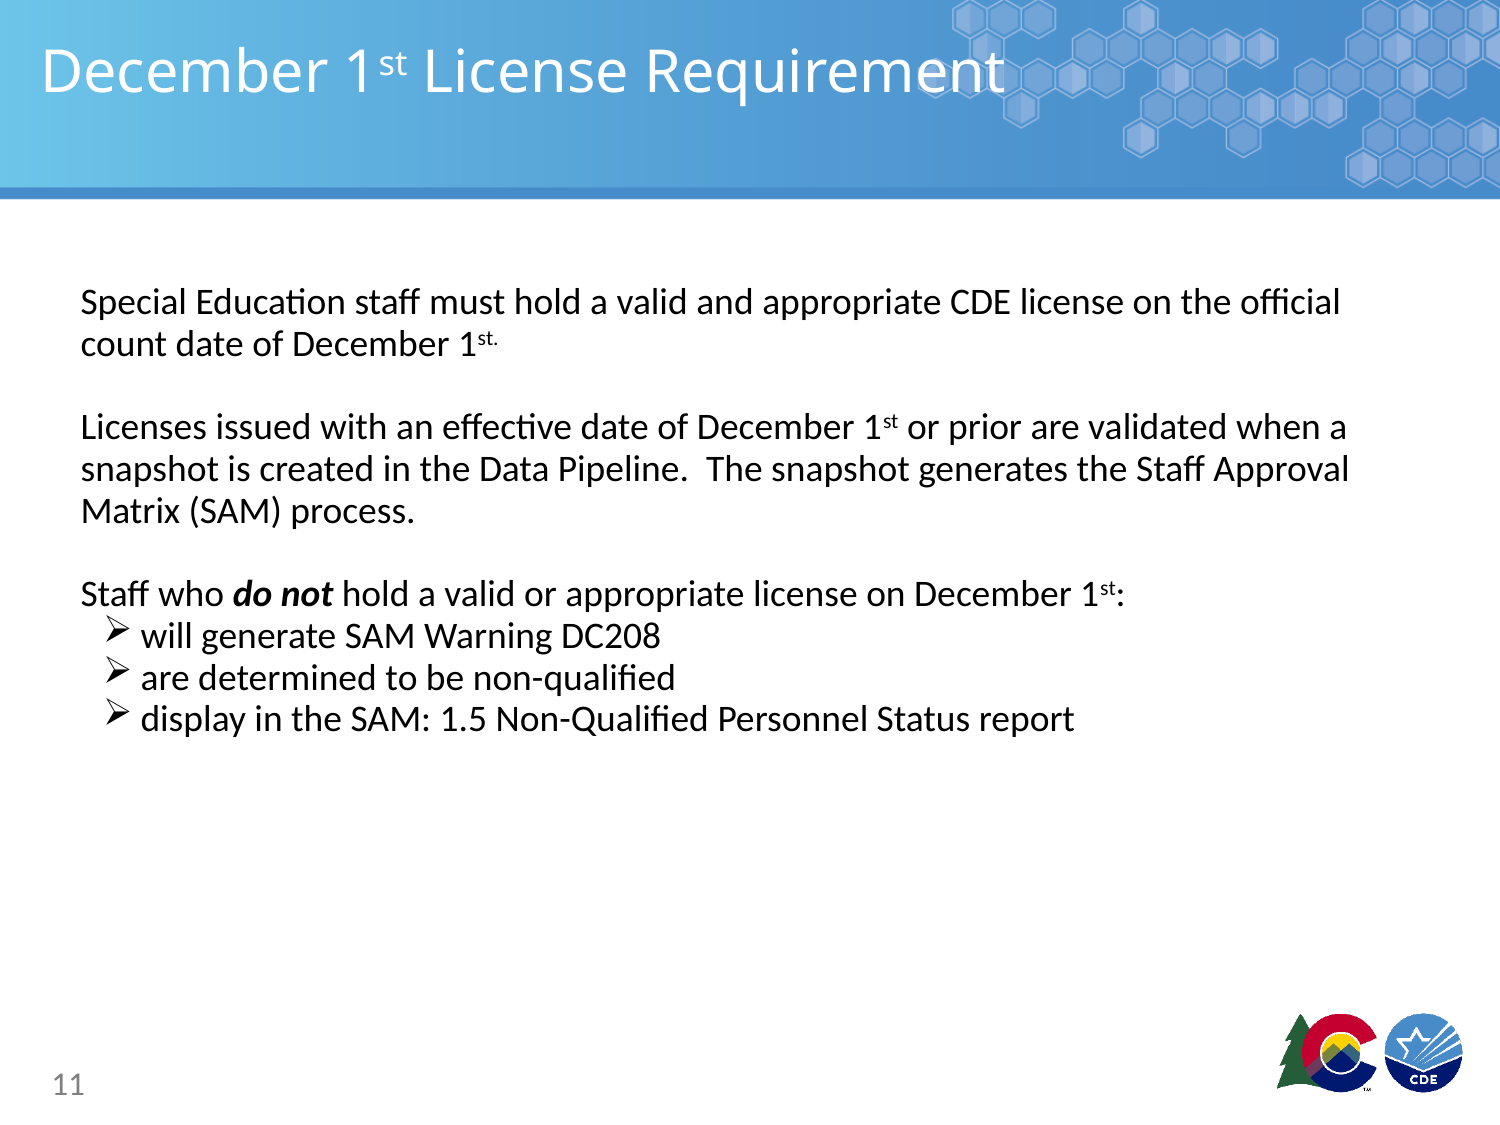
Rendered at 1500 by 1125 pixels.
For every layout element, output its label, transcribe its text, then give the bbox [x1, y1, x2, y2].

title December 1st License Requirement [40, 41, 1038, 166]
list Special Education staff must hold a valid and appropriate CDE license on the official count date of December 1st. Licenses issued with an effective date of December 1st or prior are validated when a snapshot is created in the Data Pipeline. The snapshot generates the Staff Approval Matrix (SAM) process. Staff who do not hold a valid or appropriate license on December 1st: will generate SAM Warning DC208 are determined to be non-qualified display in the SAM: 1.5 Non-Qualified Personnel Status report [80, 280, 1375, 1042]
picture [0, 0, 1500, 200]
picture [1275, 1012, 1463, 1093]
slide_number 11 [36, 1054, 375, 1115]
